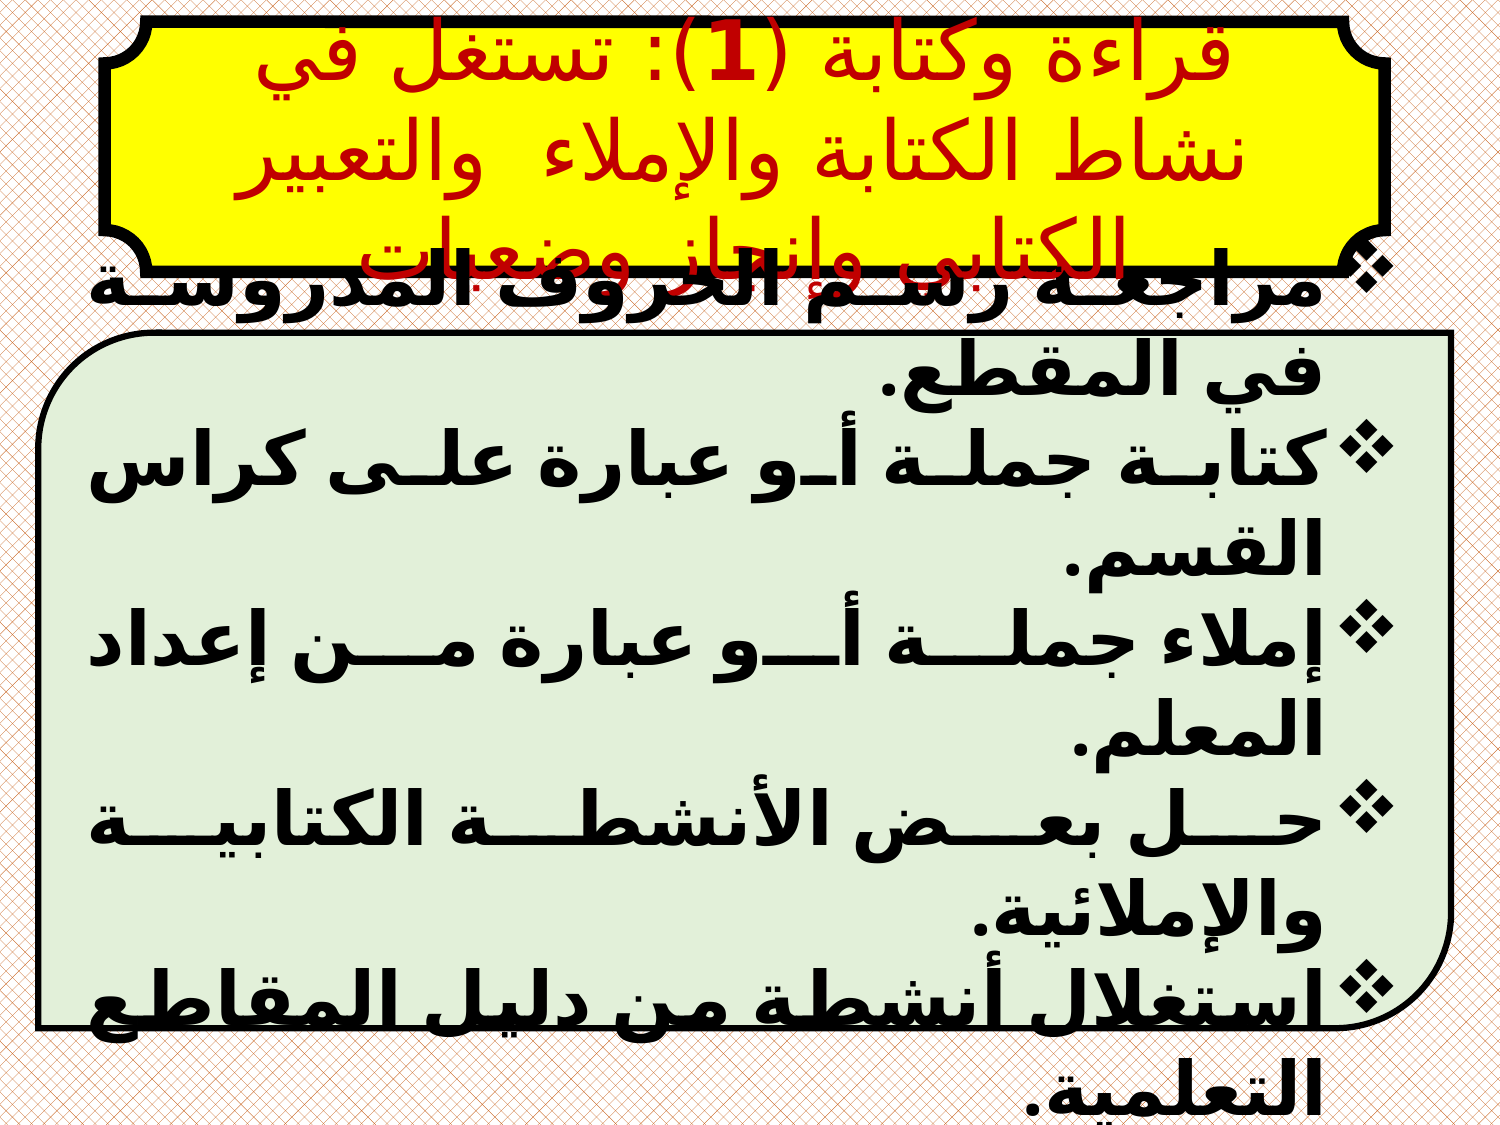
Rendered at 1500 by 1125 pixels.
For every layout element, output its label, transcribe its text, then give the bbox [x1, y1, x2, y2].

text_box قراءة وكتابة (1): تستغل في نشاط الكتابة والإملاء والتعبير الكتابي وإنجاز وضعيات [103, 20, 1386, 273]
text_box مراجعة رسم الحروف المدروسة في المقطع. كتابة جملة أو عبارة على كراس القسم. إملاء جملة أو عبارة من إعداد المعلم. حل بعض الأنشطة الكتابية والإملائية. استغلال أنشطة من دليل المقاطع التعلمية. [37, 331, 1453, 1030]
